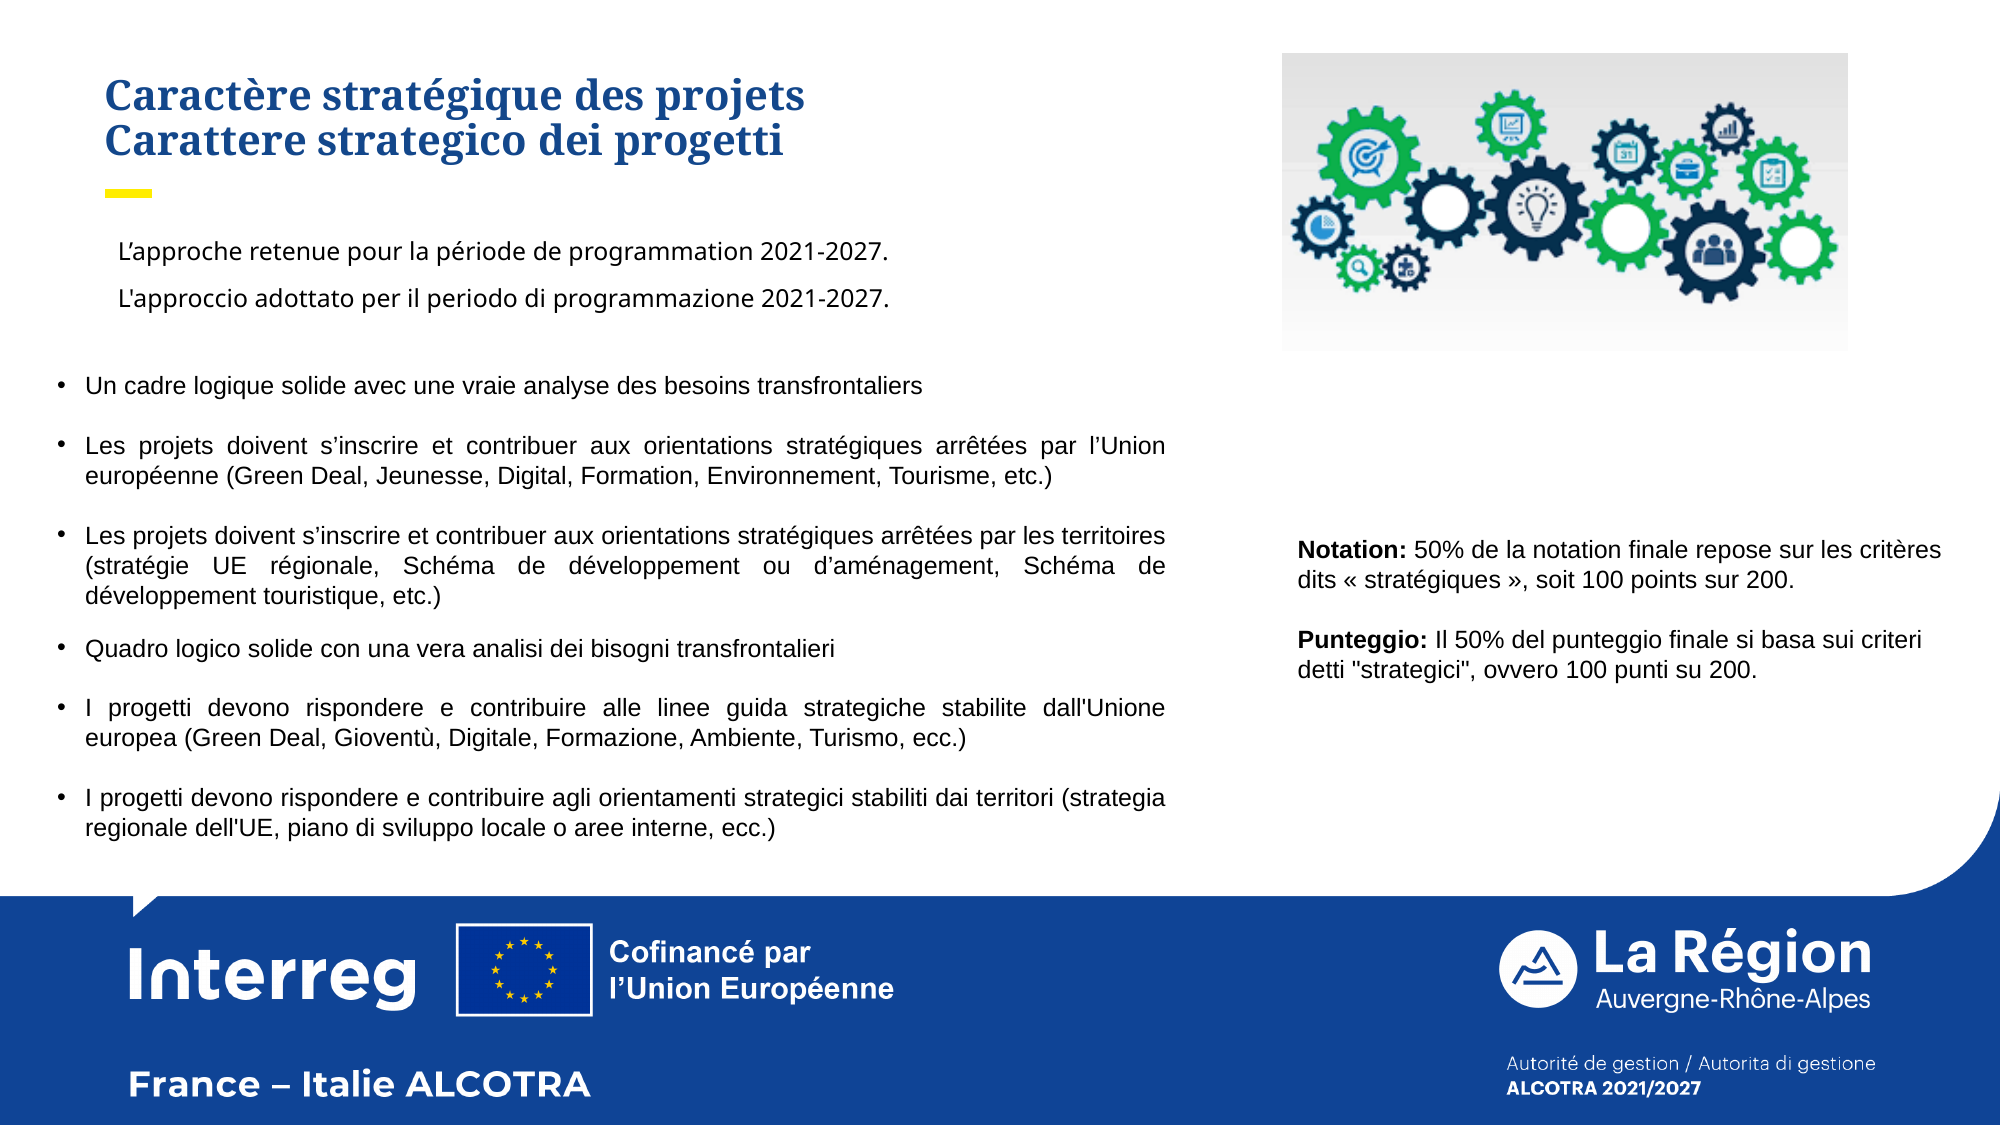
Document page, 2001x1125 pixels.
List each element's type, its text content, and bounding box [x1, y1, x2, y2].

list L’approche retenue pour la période de programmation 2021-2027. L'approccio adottato per il periodo di programmazione 2021-2027. [103, 227, 959, 321]
picture [0, 0, 2000, 1125]
text_box Caractère stratégique des projets Carattere strategico dei progetti [90, 67, 1282, 188]
text_box Un cadre logique solide avec une vraie analyse des besoins transfrontaliers Les projets doivent s’inscrire et contribuer aux orientations stratégiques arrêtées par l’Union européenne (Green Deal, Jeunesse, Digital, Formation, Environnement, Tourisme, etc.) Les projets doivent s’inscrire et contribuer aux orientations stratégiques arrêtées par les territoires (stratégie UE régionale, Schéma de développement ou d’aménagement, Schéma de développement touristique, etc.) [42, 362, 1184, 617]
text_box Notation: 50% de la notation finale repose sur les critères dits « stratégiques », soit 100 points sur 200. Punteggio: Il 50% del punteggio finale si basa sui criteri detti "strategici", ovvero 100 punti su 200. [1282, 526, 1983, 691]
text_box Quadro logico solide con una vera analisi dei bisogni transfrontalieri I progetti devono rispondere e contribuire alle linee guida strategiche stabilite dall'Unione europea (Green Deal, Gioventù, Digitale, Formazione, Ambiente, Turismo, ecc.) I progetti devono rispondere e contribuire agli orientamenti strategici stabiliti dai territori (strategia regionale dell'UE, piano di sviluppo locale o aree interne, ecc.) [42, 624, 1184, 849]
